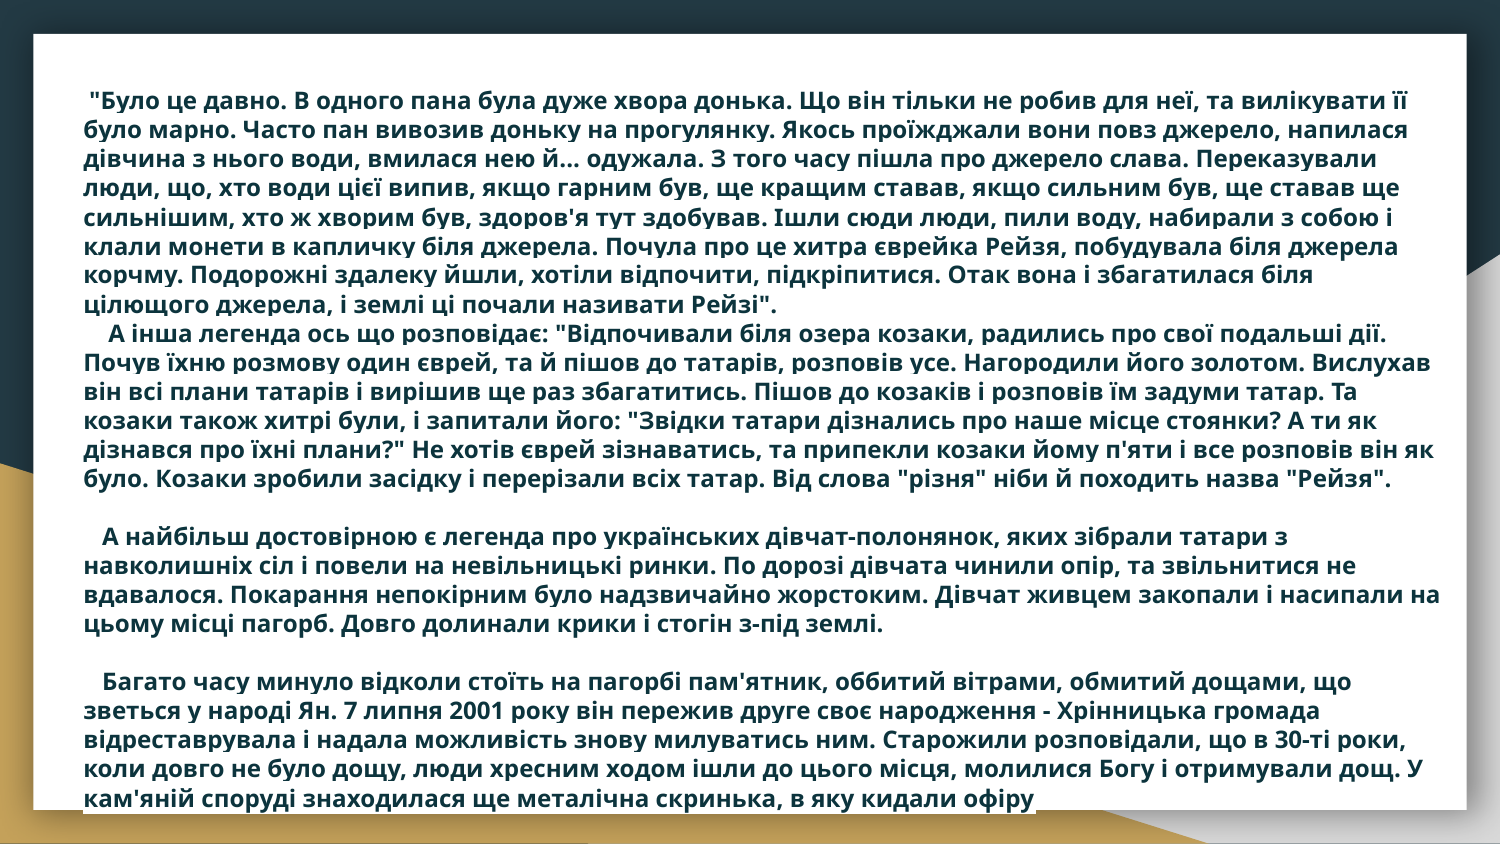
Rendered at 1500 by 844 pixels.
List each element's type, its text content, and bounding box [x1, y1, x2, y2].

title "Було це давно. В одного пана була дуже хвора донька. Що він тільки не робив для неї, та вилікувати її було марно. Часто пан вивозив доньку на прогулянку. Якось проїжджали вони повз джерело, напилася дівчина з нього води, вмилася нею й... одужала. З того часу пішла про джерело слава. Переказували люди, що, хто води цієї випив, якщо гарним був, ще кращим ставав, якщо сильним був, ще ставав ще сильнішим, хто ж хворим був, здоров'я тут здобував. Ішли сюди люди, пили воду, набирали з собою і клали монети в капличку біля джерела. Почула про це хитра єврейка Рейзя, побудувала біля джерела корчму. Подорожні здалеку йшли, хотіли відпочити, підкріпитися. Отак вона і збагатилася біля цілющого джерела, і землі ці почали називати Рейзі". А інша легенда ось що розповідає: "Відпочивали біля озера козаки, радились про свої подальші дії. Почув їхню розмову один єврей, та й пішов до татарів, розповів усе. Нагородили його золотом. Вислухав він всі плани татарів і вирішив ще раз збагатитись. Пішов до козаків і розповів їм задуми татар. Та козаки також хитрі були, і запитали його: "Звідки татари дізнались про наше місце стоянки? А ти як дізнався про їхні плани?" Не хотів єврей зізнаватись, та припекли козаки йому п'яти і все розповів він як було. Козаки зробили засідку і перерізали всіх татар. Від слова "різня" ніби й походить назва "Рейзя". А найбільш достовірною є легенда про українських дівчат-полонянок, яких зібрали татари з навколишніх сіл і повели на невільницькі ринки. По дорозі дівчата чинили опір, та звільнитися не вдавалося. Покарання непокірним було надзвичайно жорстоким. Дівчат живцем закопали і насипали на цьому місці пагорб. Довго долинали крики і стогін з-під землі. Багато часу минуло відколи стоїть на пагорбі пам'ятник, оббитий вітрами, обмитий дощами, що зветься у народі Ян. 7 липня 2001 року він пережив друге своє народження - Хрінницька громада відреставрувала і надала можливість знову милуватись ним. Старожили розповідали, що в 30-ті роки, коли довго не було дощу, люди хресним ходом ішли до цього місця, молилися Богу і отримували дощ. У кам'яній споруді знаходилася ще металічна скринька, в яку кидали офіру [68, 70, 1460, 844]
